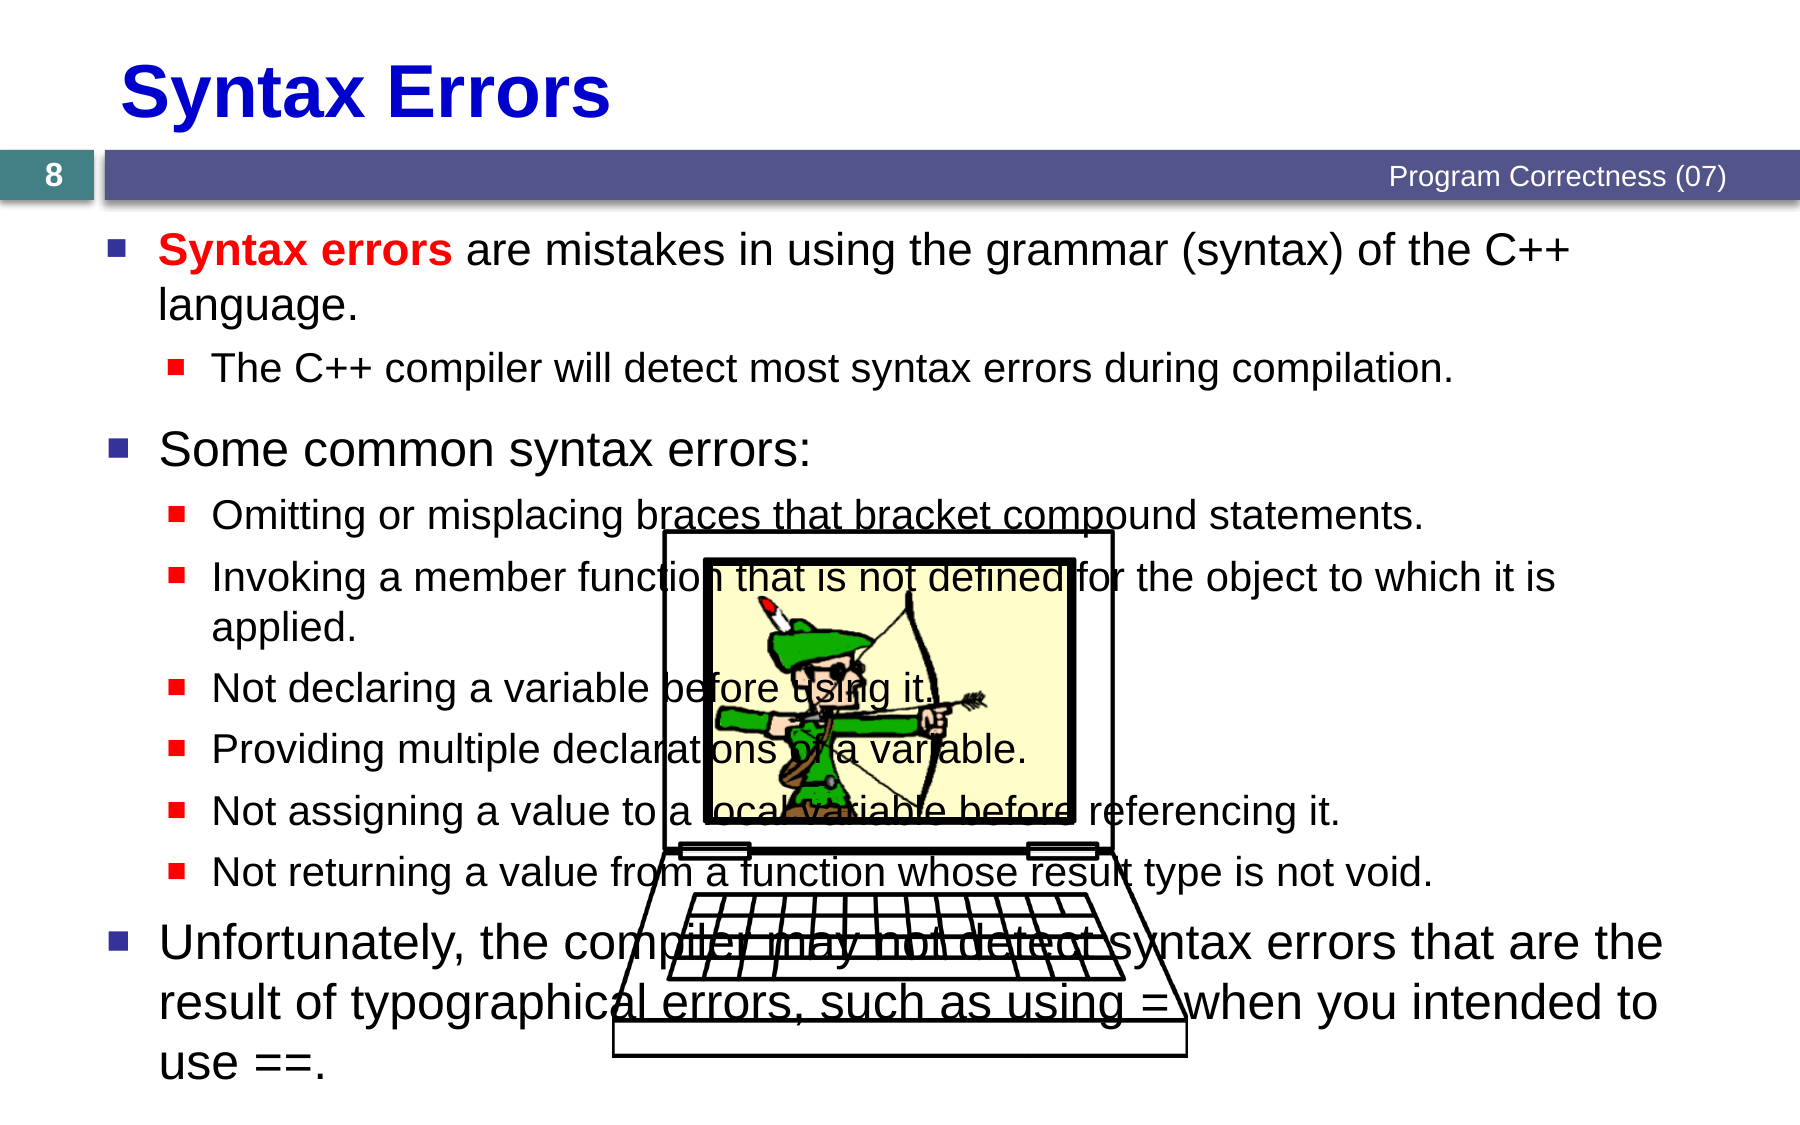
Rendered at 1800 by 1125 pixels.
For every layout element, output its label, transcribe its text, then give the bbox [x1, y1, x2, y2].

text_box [612, 529, 1189, 1058]
title Syntax Errors [105, 27, 1743, 149]
text_box Some common syntax errors: Omitting or misplacing braces that bracket compound statements. Invoking a member function that is not defined for the object to which it is applied. Not declaring a variable before using it. Providing multiple declarations of a variable. Not assigning a value to a local variable before referencing it. Not returning a value from a function whose result type is not void. Unfortunately, the compiler may not detect syntax errors that are the result of typographical errors, such as using = when you intended to use ==. [91, 408, 1729, 1100]
slide_number 8 [0, 150, 108, 196]
footer Program Correctness (07) [675, 149, 1743, 202]
list Syntax errors are mistakes in using the grammar (syntax) of the C++ language. The C++ compiler will detect most syntax errors during compilation. [90, 211, 1743, 438]
